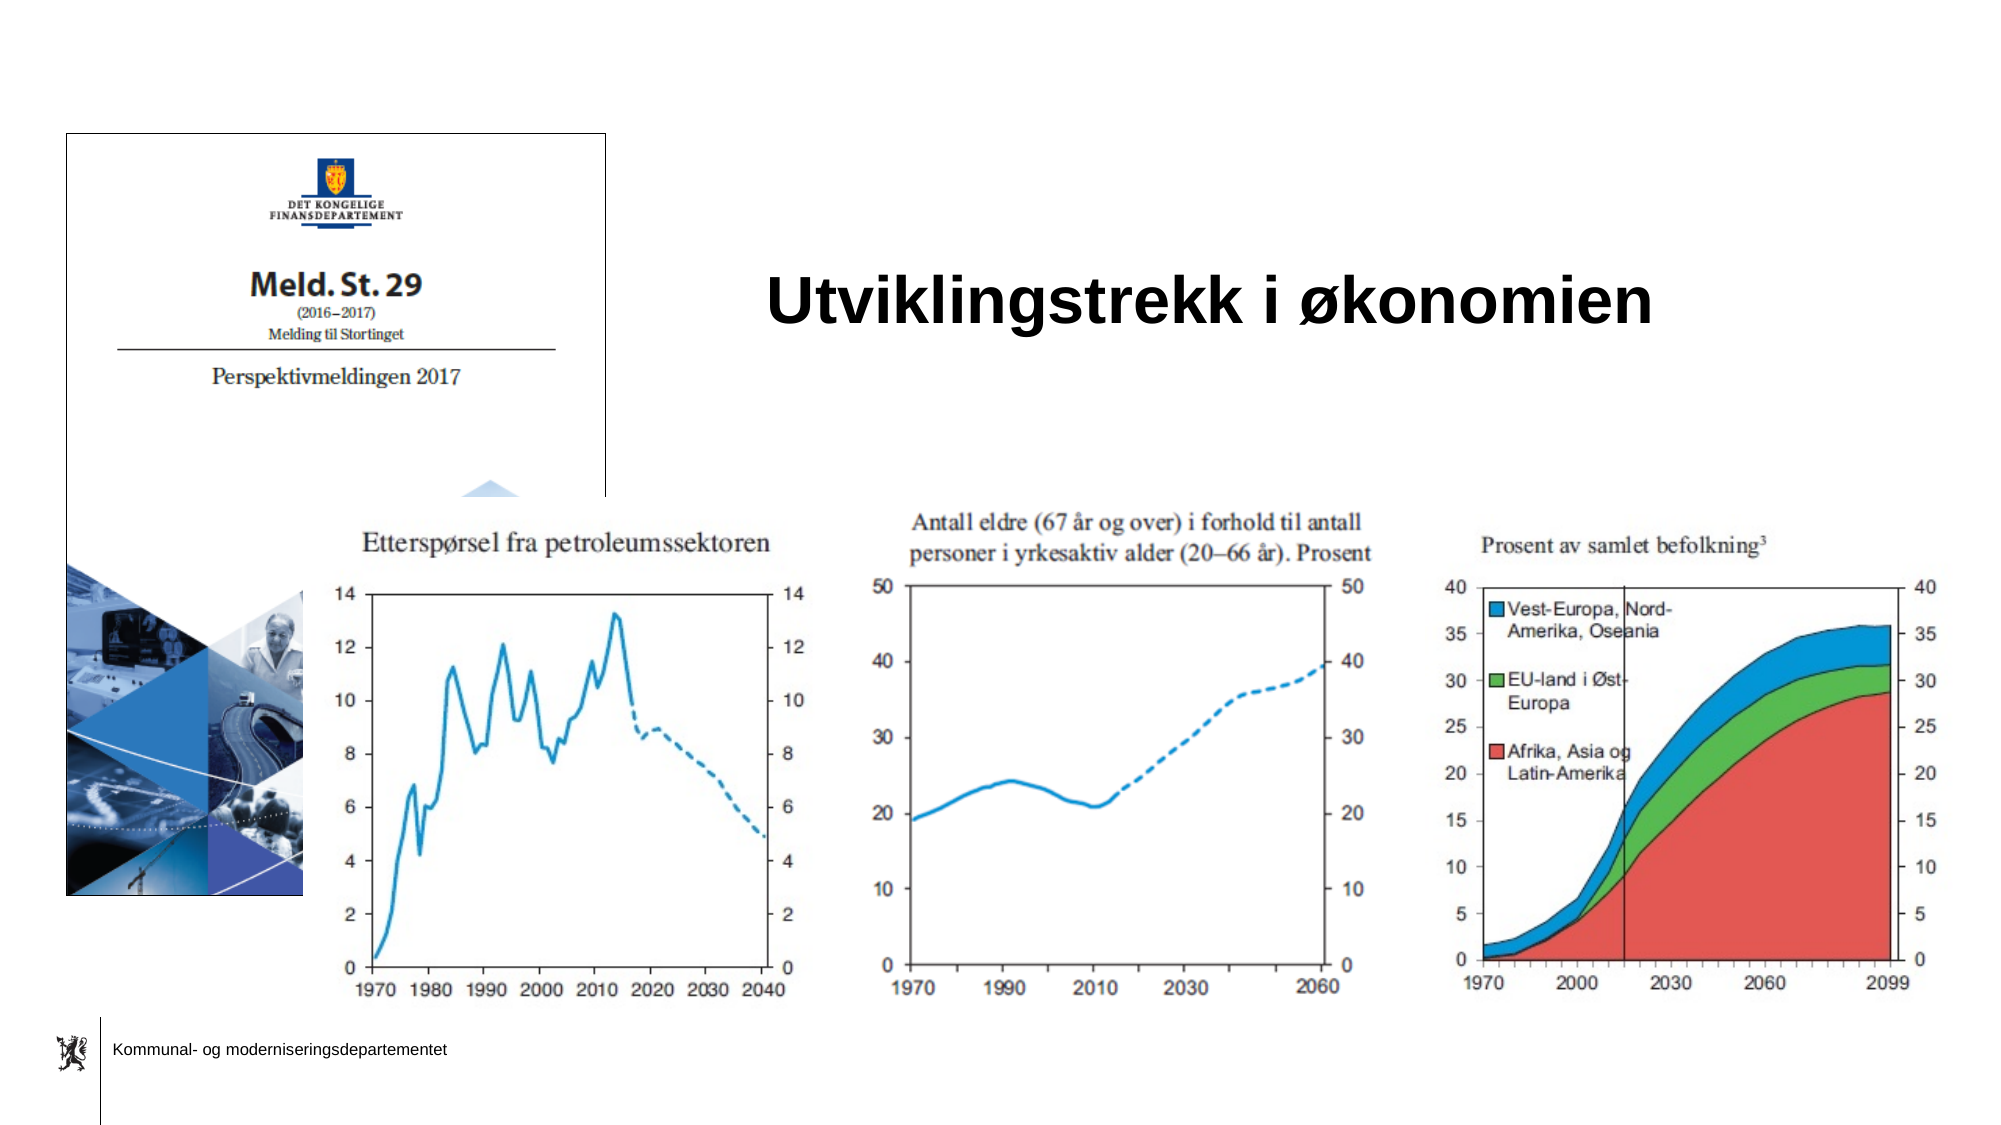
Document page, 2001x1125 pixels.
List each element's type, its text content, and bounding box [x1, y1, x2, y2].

picture [1424, 514, 1962, 1011]
picture [66, 132, 822, 1023]
picture [56, 1035, 87, 1072]
picture [869, 504, 1373, 1015]
title Utviklingstrekk i økonomien [751, 196, 2000, 345]
